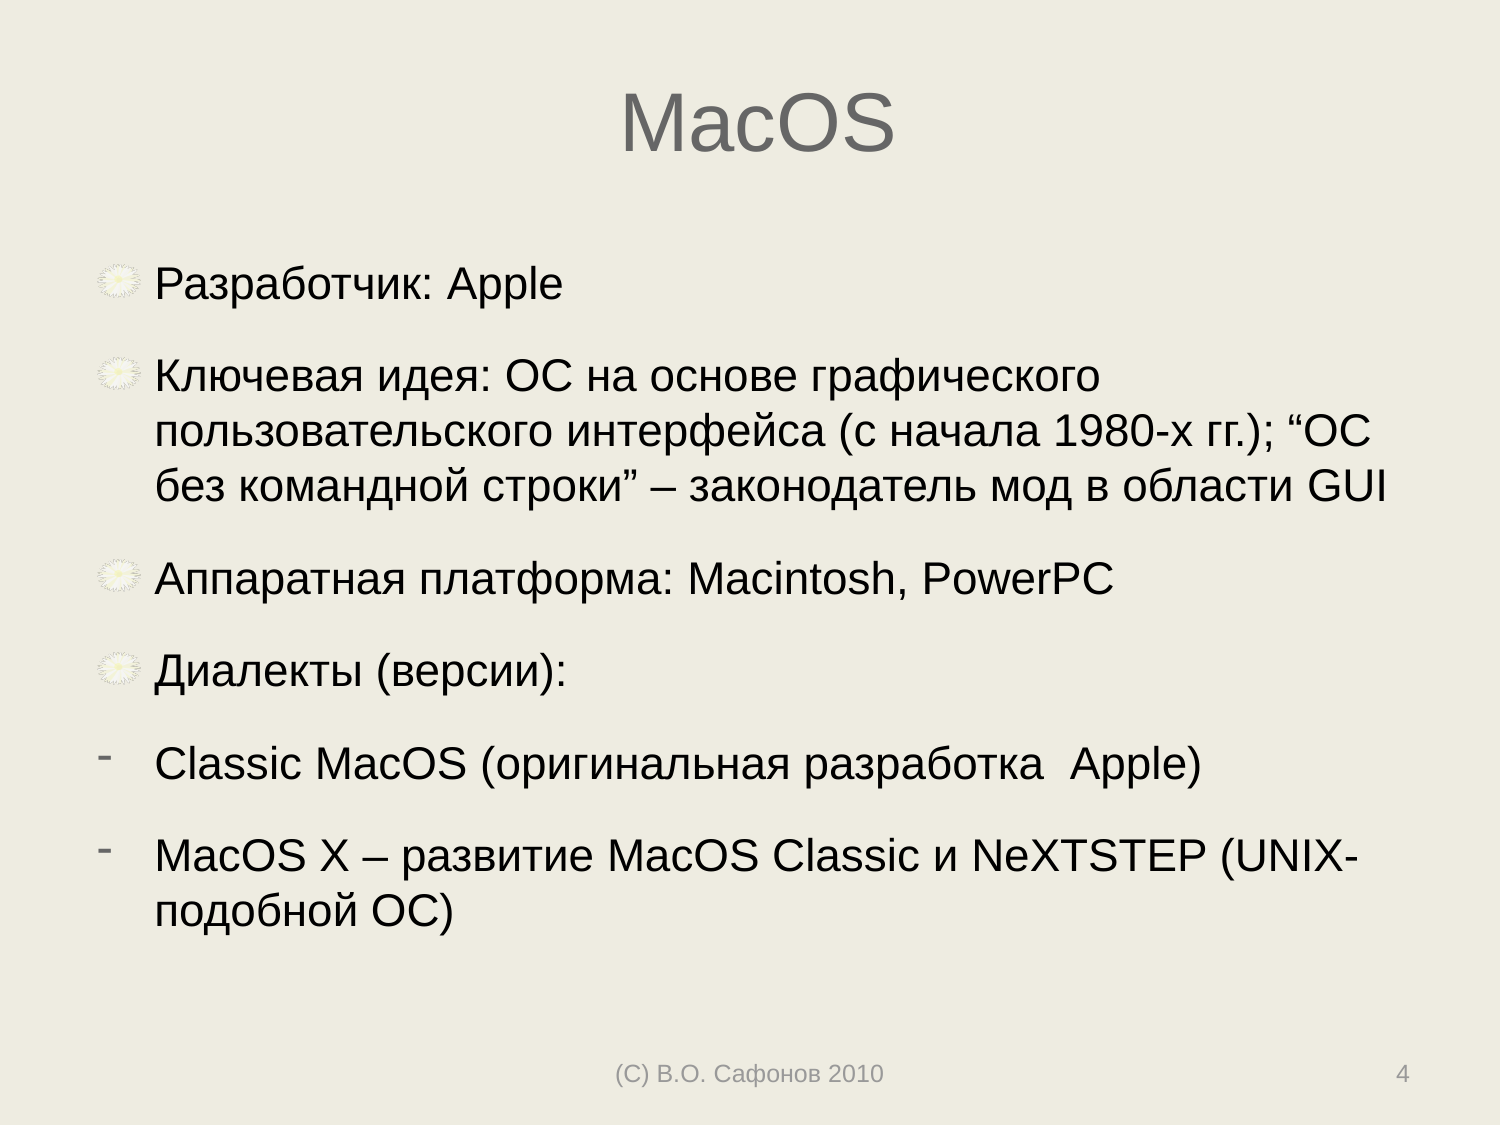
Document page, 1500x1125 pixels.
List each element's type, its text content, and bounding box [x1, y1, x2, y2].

footer (С) В.О. Сафонов 2010 [512, 1042, 988, 1103]
title MacOS [74, 49, 1442, 188]
list Разработчик: Apple Ключевая идея: ОС на основе графического пользовательского интерфейса (с начала 1980-х гг.); “ОС без командной строки” – законодатель мод в области GUI Аппаратная платформа: Macintosh, PowerPC Диалекты (версии): Classic MacOS (оригинальная разработка Apple) MacOS X – развитие MacOS Classic и NeXTSTEP (UNIX-подобной ОС) [82, 246, 1418, 1032]
picture [97, 357, 141, 390]
picture [97, 652, 141, 685]
picture [97, 264, 141, 298]
picture [97, 559, 141, 592]
slide_number 4 [1074, 1042, 1425, 1103]
